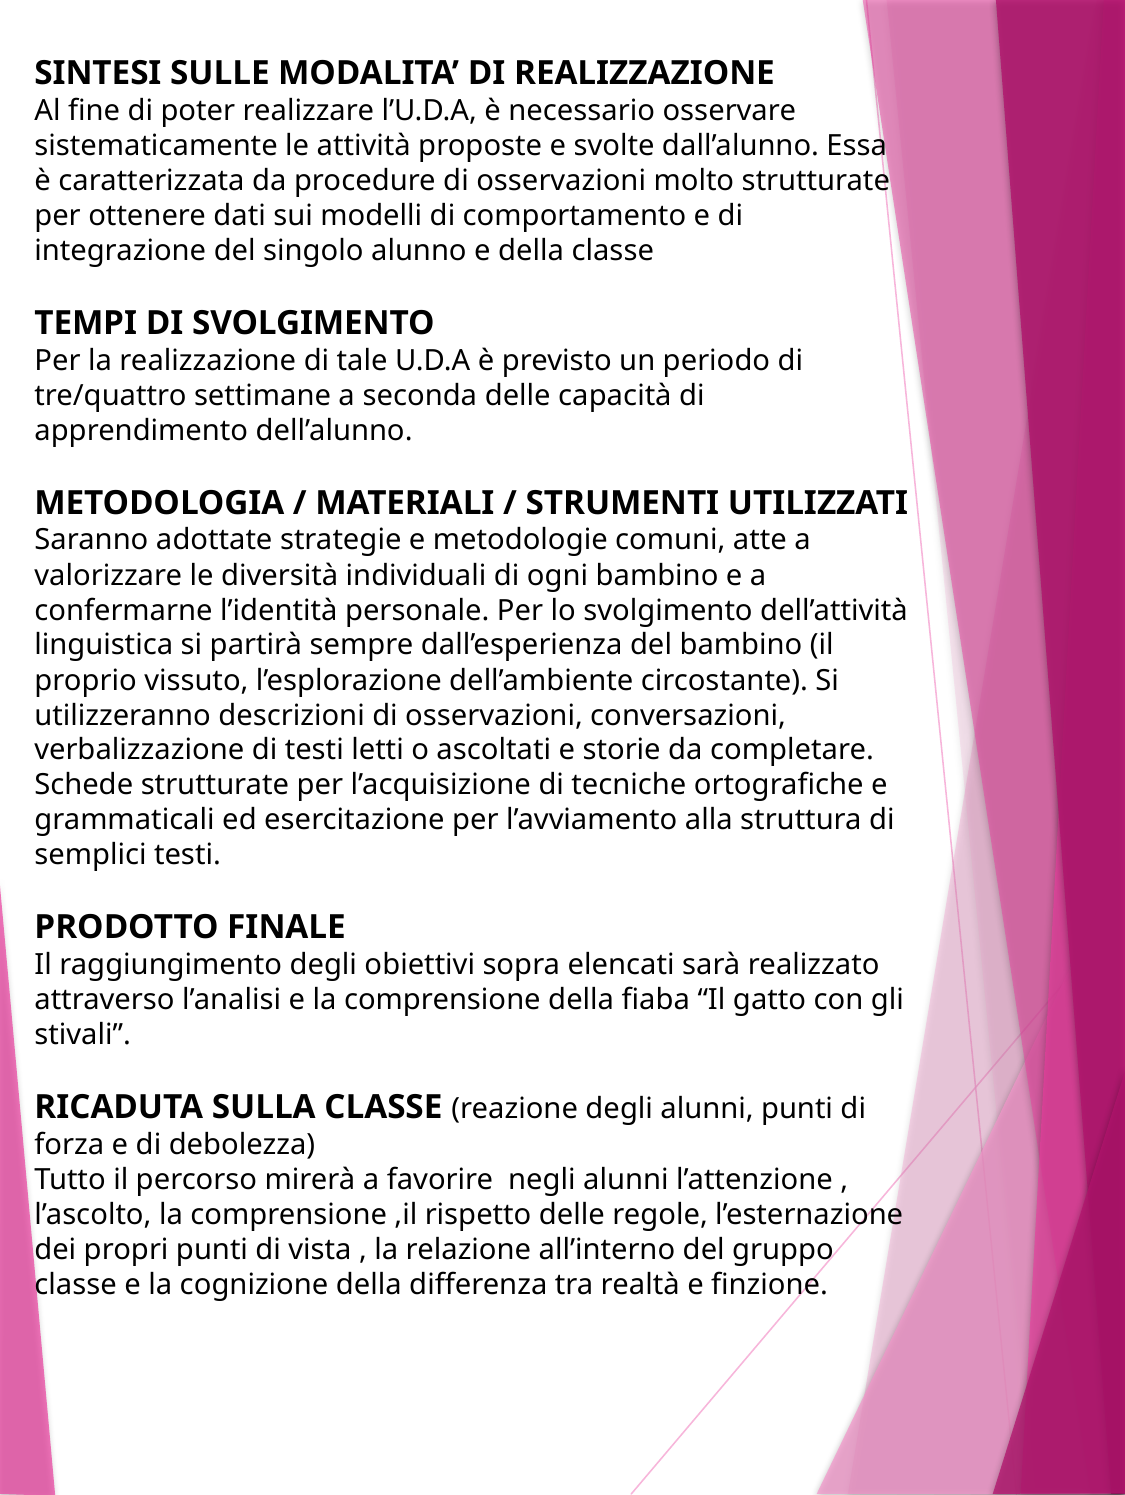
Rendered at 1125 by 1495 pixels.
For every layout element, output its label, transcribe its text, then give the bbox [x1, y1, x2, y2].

text_box SINTESI SULLE MODALITA’ DI REALIZZAZIONE Al fine di poter realizzare l’U.D.A, è necessario osservare sistematicamente le attività proposte e svolte dall’alunno. Essa è caratterizzata da procedure di osservazioni molto strutturate per ottenere dati sui modelli di comportamento e di integrazione del singolo alunno e della classe TEMPI DI SVOLGIMENTO Per la realizzazione di tale U.D.A è previsto un periodo di tre/quattro settimane a seconda delle capacità di apprendimento dell’alunno. METODOLOGIA / MATERIALI / STRUMENTI UTILIZZATI Saranno adottate strategie e metodologie comuni, atte a valorizzare le diversità individuali di ogni bambino e a confermarne l’identità personale. Per lo svolgimento dell’attività linguistica si partirà sempre dall’esperienza del bambino (il proprio vissuto, l’esplorazione dell’ambiente circostante). Si utilizzeranno descrizioni di osservazioni, conversazioni, verbalizzazione di testi letti o ascoltati e storie da completare. Schede strutturate per l’acquisizione di tecniche ortografiche e grammaticali ed esercitazione per l’avviamento alla struttura di semplici testi. PRODOTTO FINALE Il raggiungimento degli obiettivi sopra elencati sarà realizzato attraverso l’analisi e la comprensione della fiaba “Il gatto con gli stivali”. RICADUTA SULLA CLASSE (reazione degli alunni, punti di forza e di debolezza) Tutto il percorso mirerà a favorire negli alunni l’attenzione , l’ascolto, la comprensione ,il rispetto delle regole, l’esternazione dei propri punti di vista , la relazione all’interno del gruppo classe e la cognizione della differenza tra realtà e finzione. [19, 44, 926, 1343]
